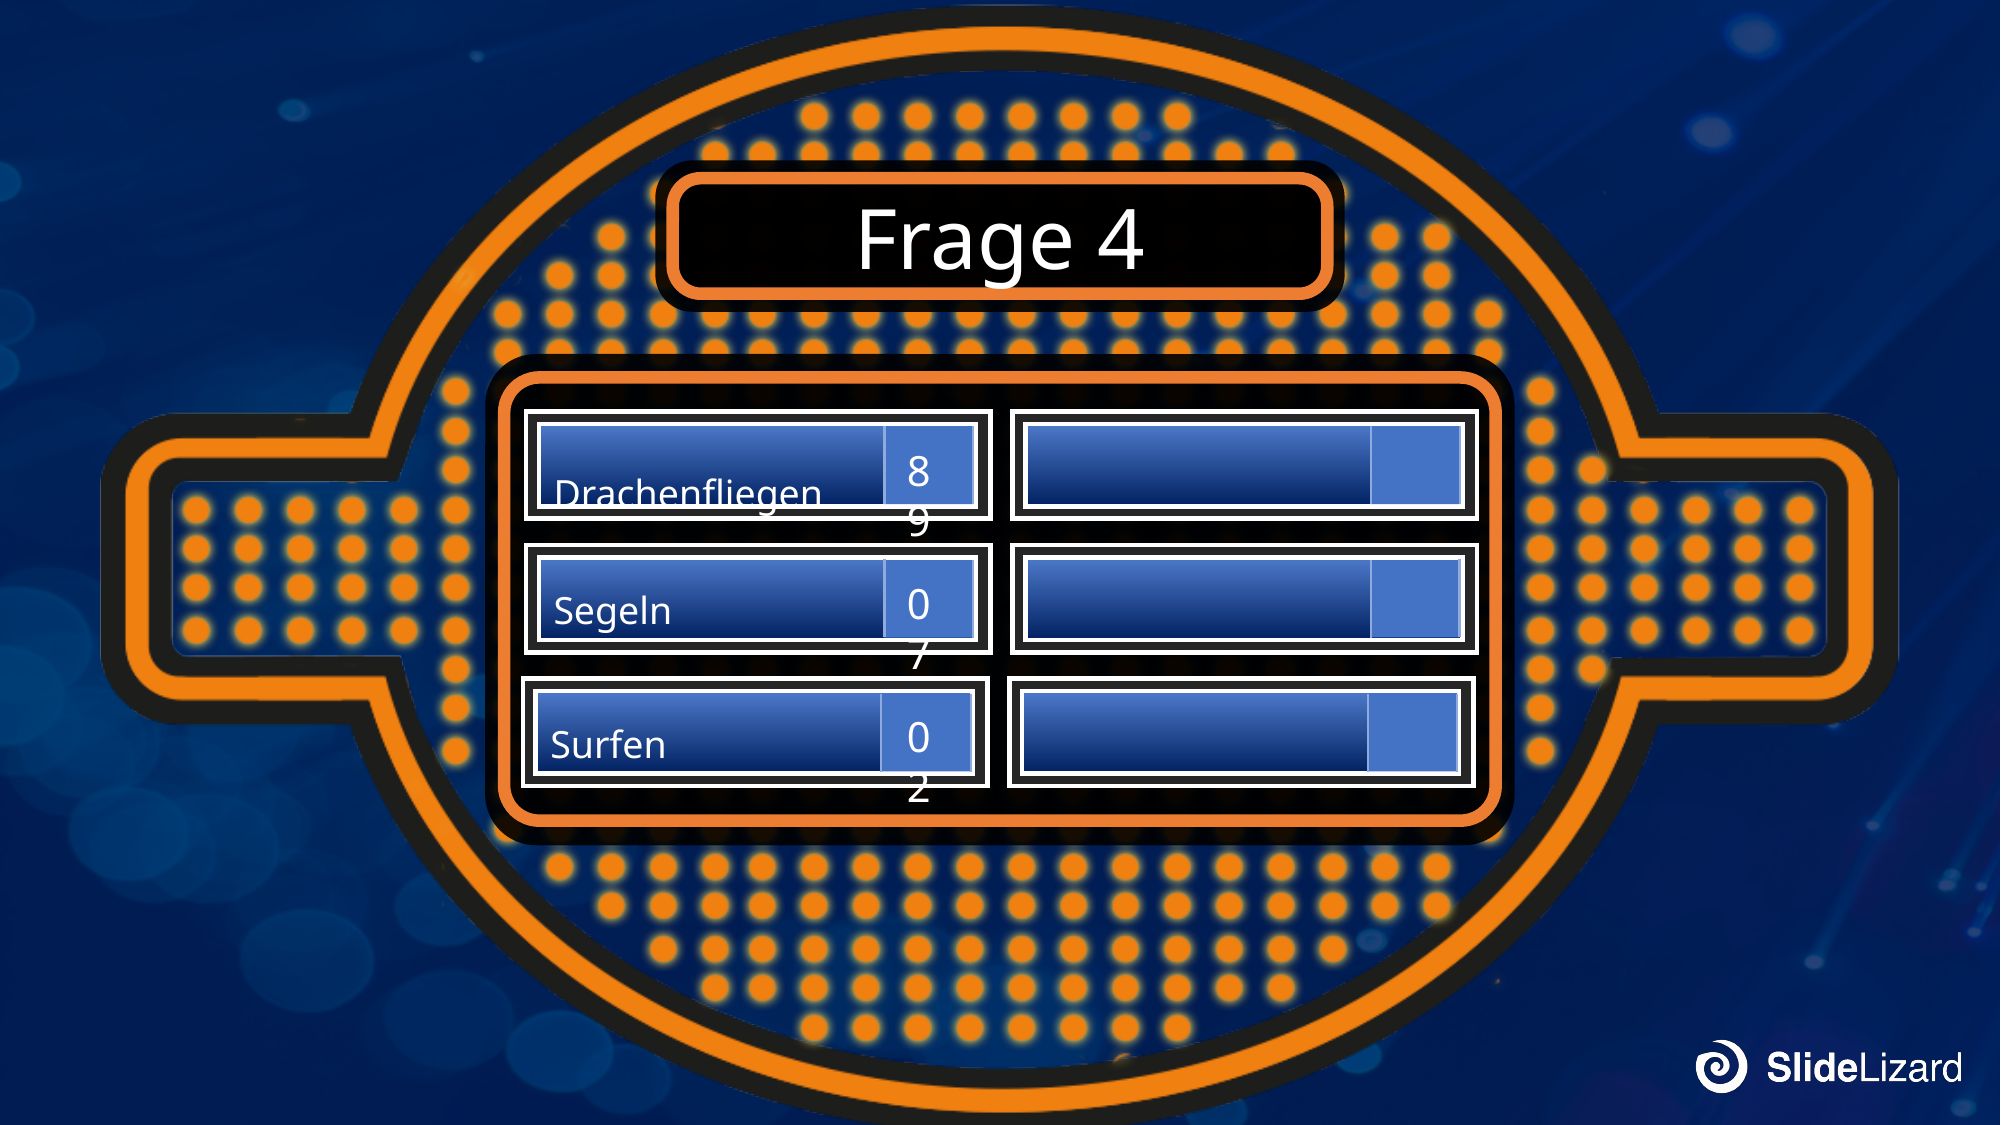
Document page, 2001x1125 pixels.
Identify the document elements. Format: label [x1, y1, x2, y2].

text_box [485, 354, 1515, 846]
picture [0, 0, 2000, 1125]
